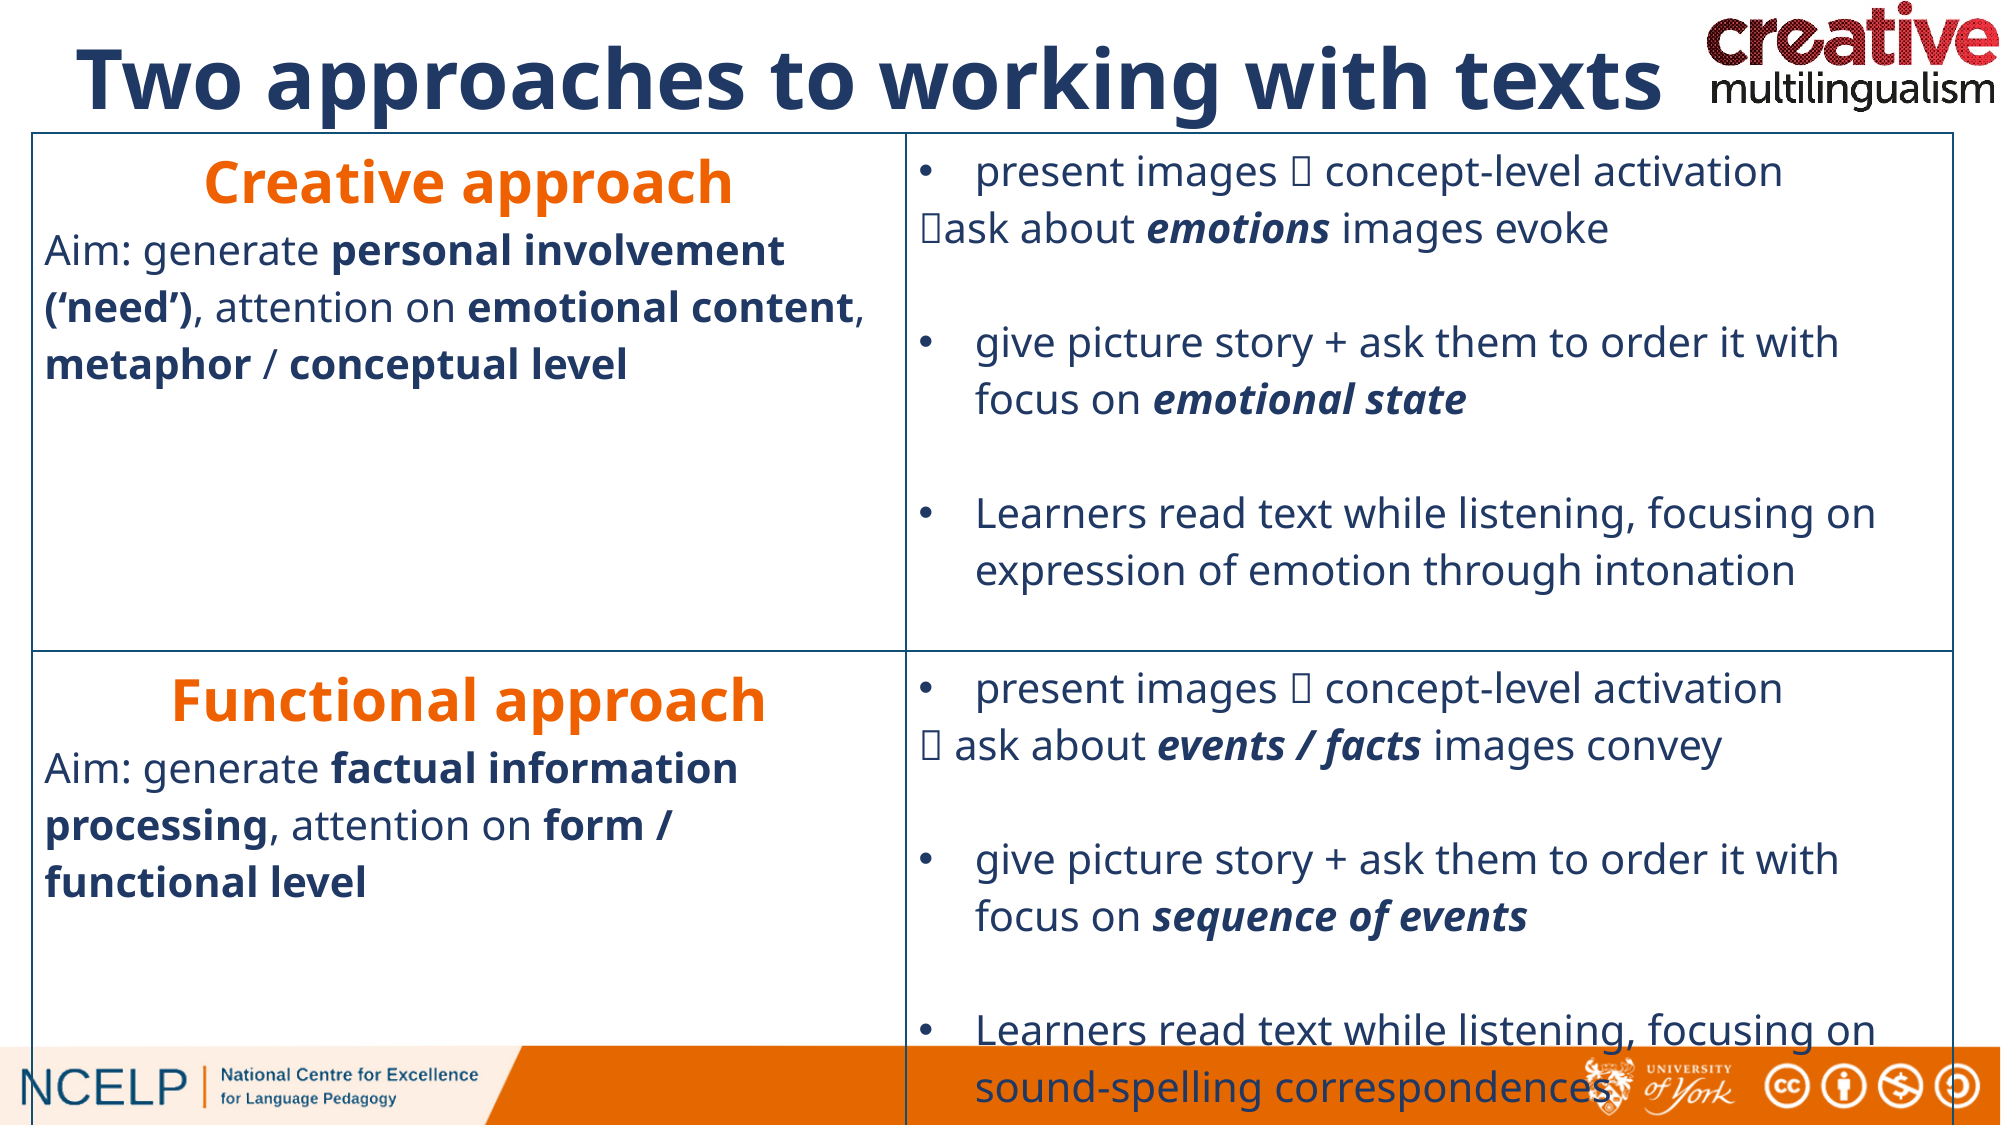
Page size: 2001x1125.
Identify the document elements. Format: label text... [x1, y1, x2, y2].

picture [0, 0, 2001, 1125]
title Two approaches to working with texts [59, 24, 1754, 132]
table_cell Functional approach Aim: generate factual information processing, attention on form / functional level [33, 652, 905, 1125]
table_header Creative approach Aim: generate personal involvement (‘need’), attention on emotional content, metaphor / conceptual level [33, 134, 905, 650]
table_cell present images  concept-level activation  ask about events / facts images convey give picture story + ask them to order it with focus on sequence of events Learners read text while listening, focusing on sound-spelling correspondences [907, 652, 1952, 1125]
table_header present images  concept-level activation ask about emotions images evoke give picture story + ask them to order it with focus on emotional state Learners read text while listening, focusing on expression of emotion through intonation [907, 134, 1952, 650]
